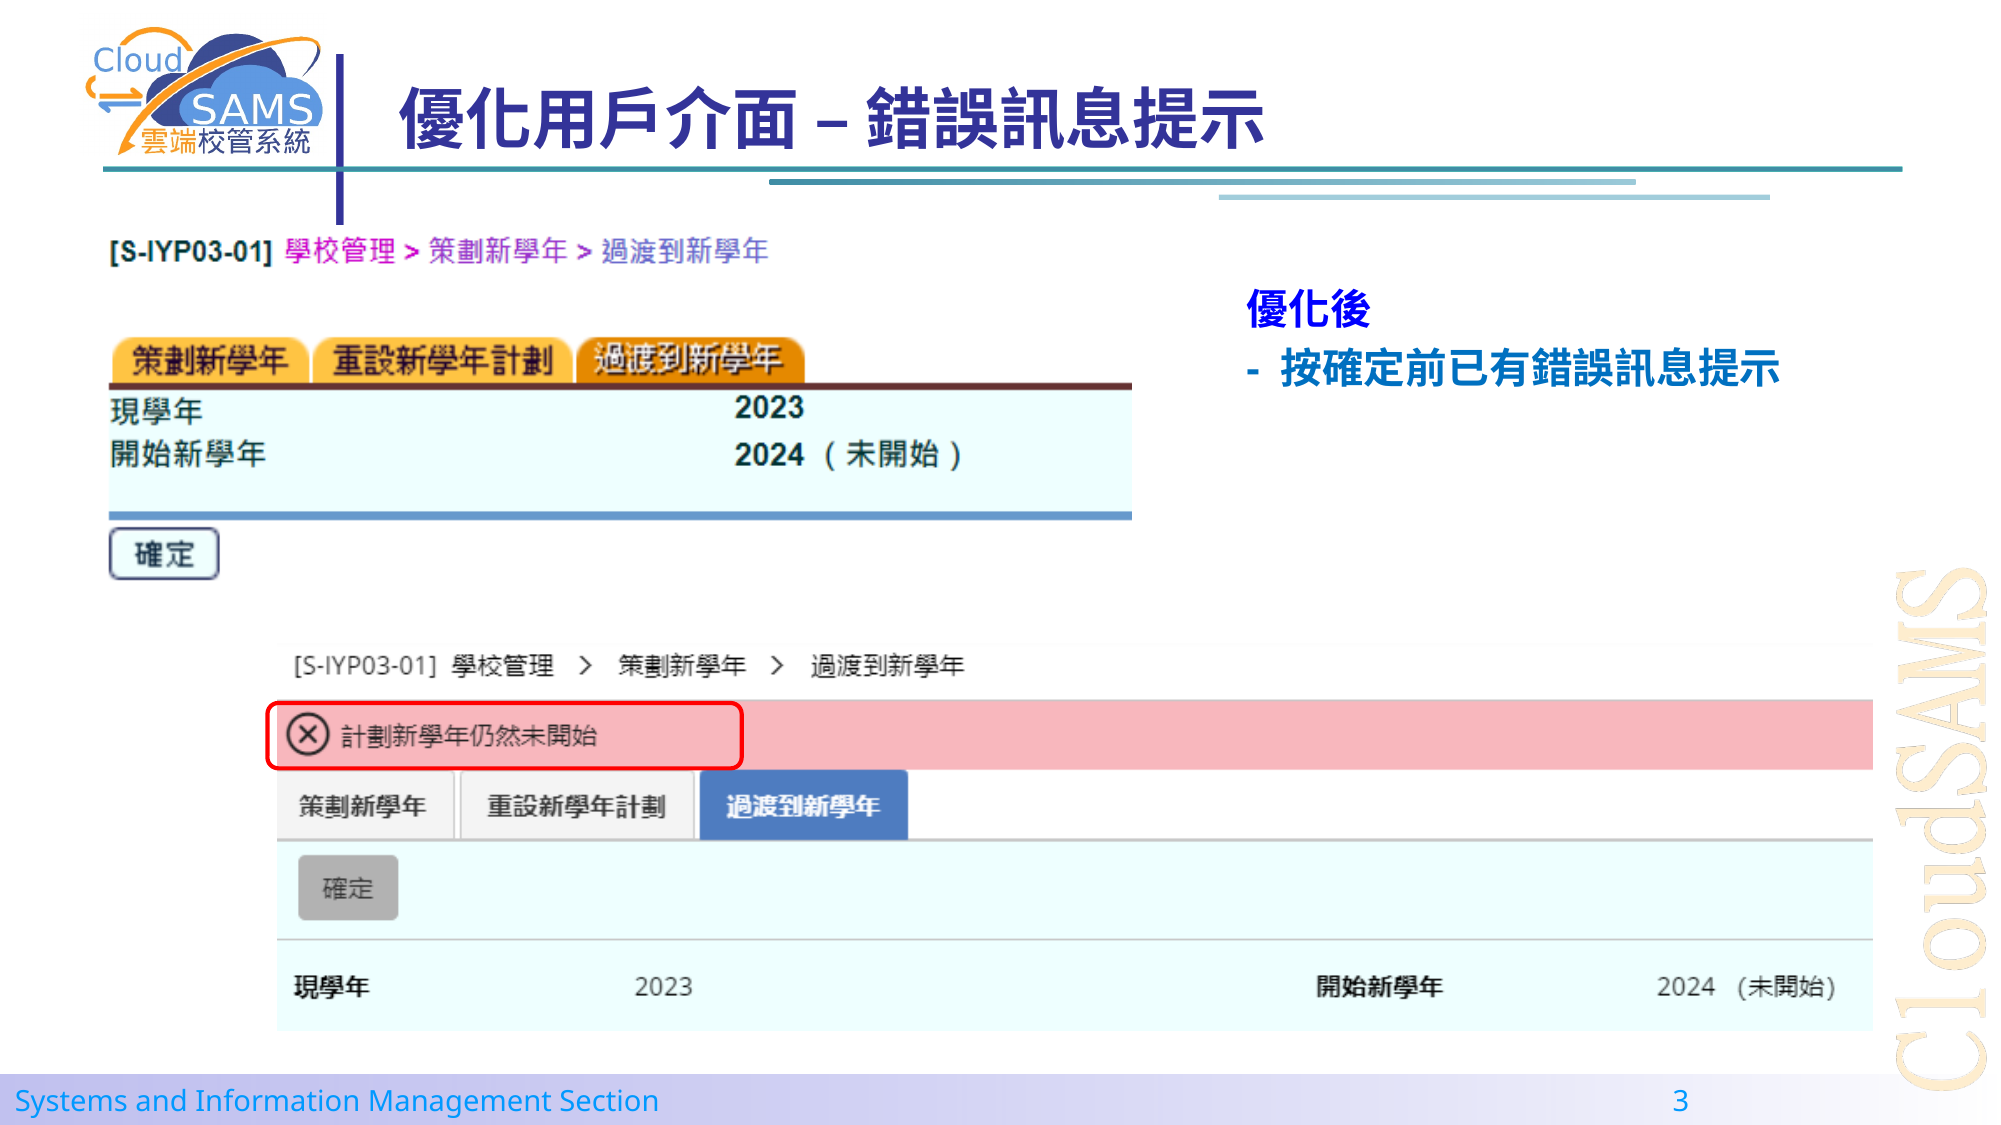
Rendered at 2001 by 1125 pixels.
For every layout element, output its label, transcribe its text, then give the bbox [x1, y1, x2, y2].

text_box [267, 704, 273, 767]
title 優化用戶介面 – 錯誤訊息提示 [383, 38, 1951, 164]
text_box 優化後 - 按確定前已有錯誤訊息提示 [1231, 276, 1826, 400]
picture [79, 13, 327, 156]
picture [277, 495, 2001, 1125]
picture [90, 225, 1132, 612]
